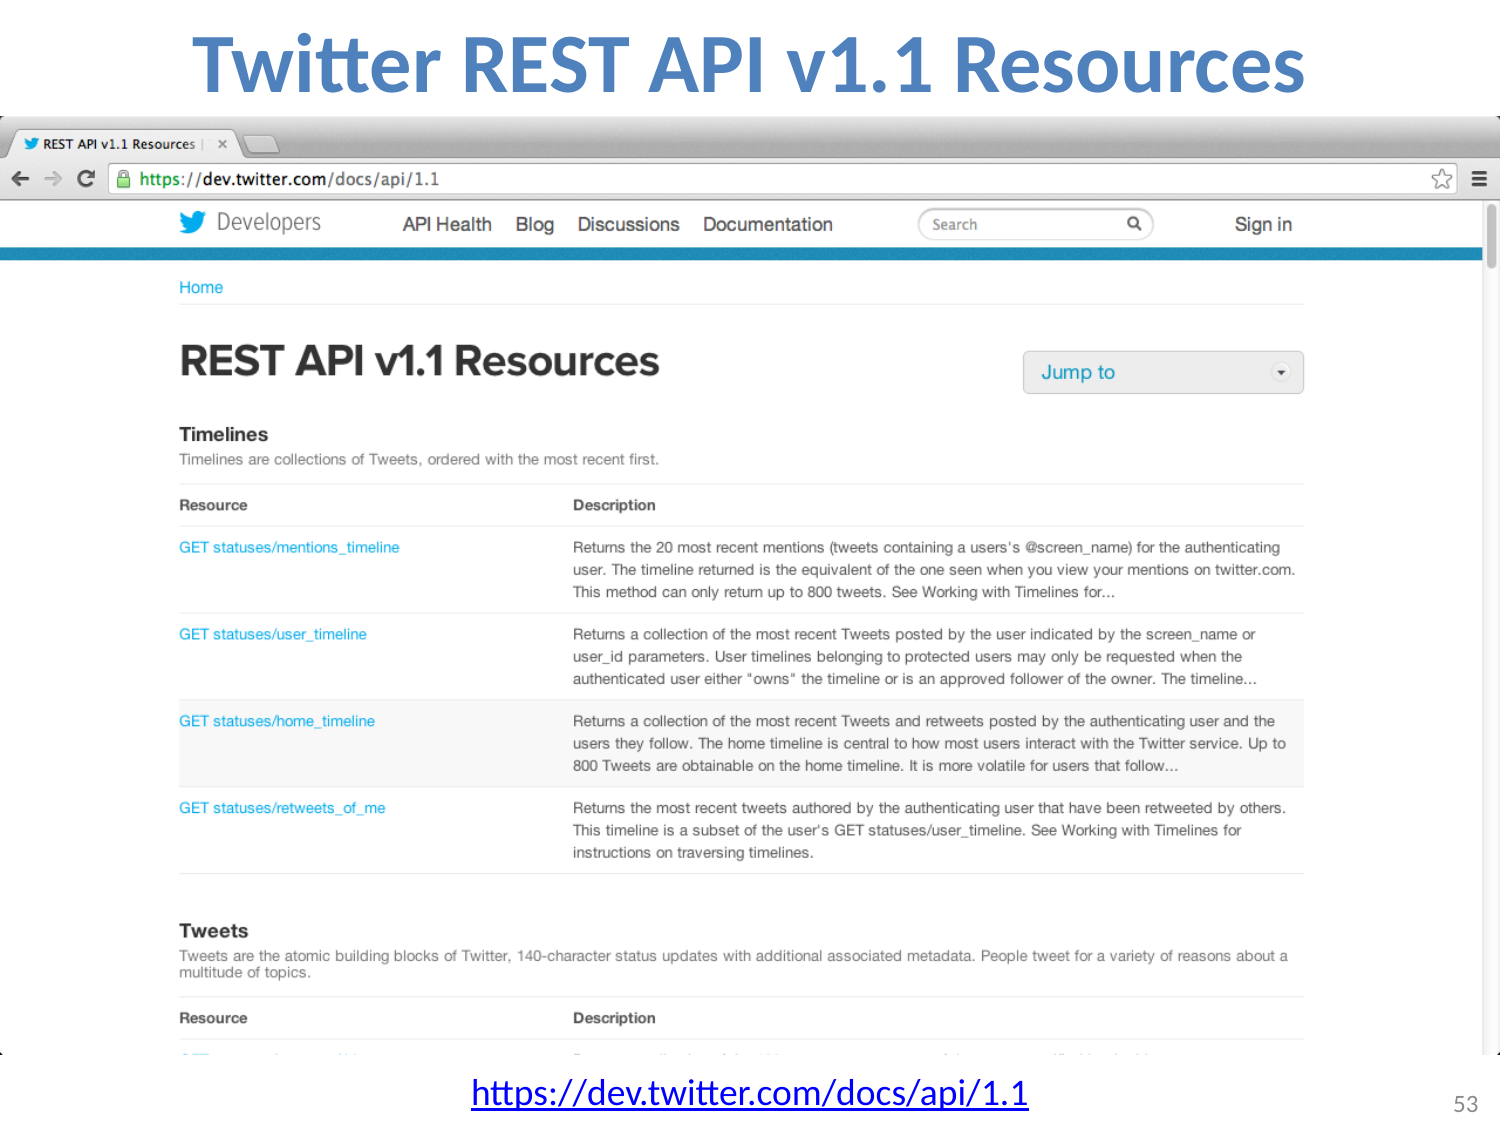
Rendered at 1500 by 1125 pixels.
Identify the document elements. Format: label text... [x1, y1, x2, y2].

picture [0, 116, 1500, 1055]
slide_number 53 [1399, 1083, 1494, 1122]
title Twitter REST API v1.1 Resources [75, 0, 1425, 115]
text_box https://dev.twitter.com/docs/api/1.1 [456, 1061, 1044, 1121]
